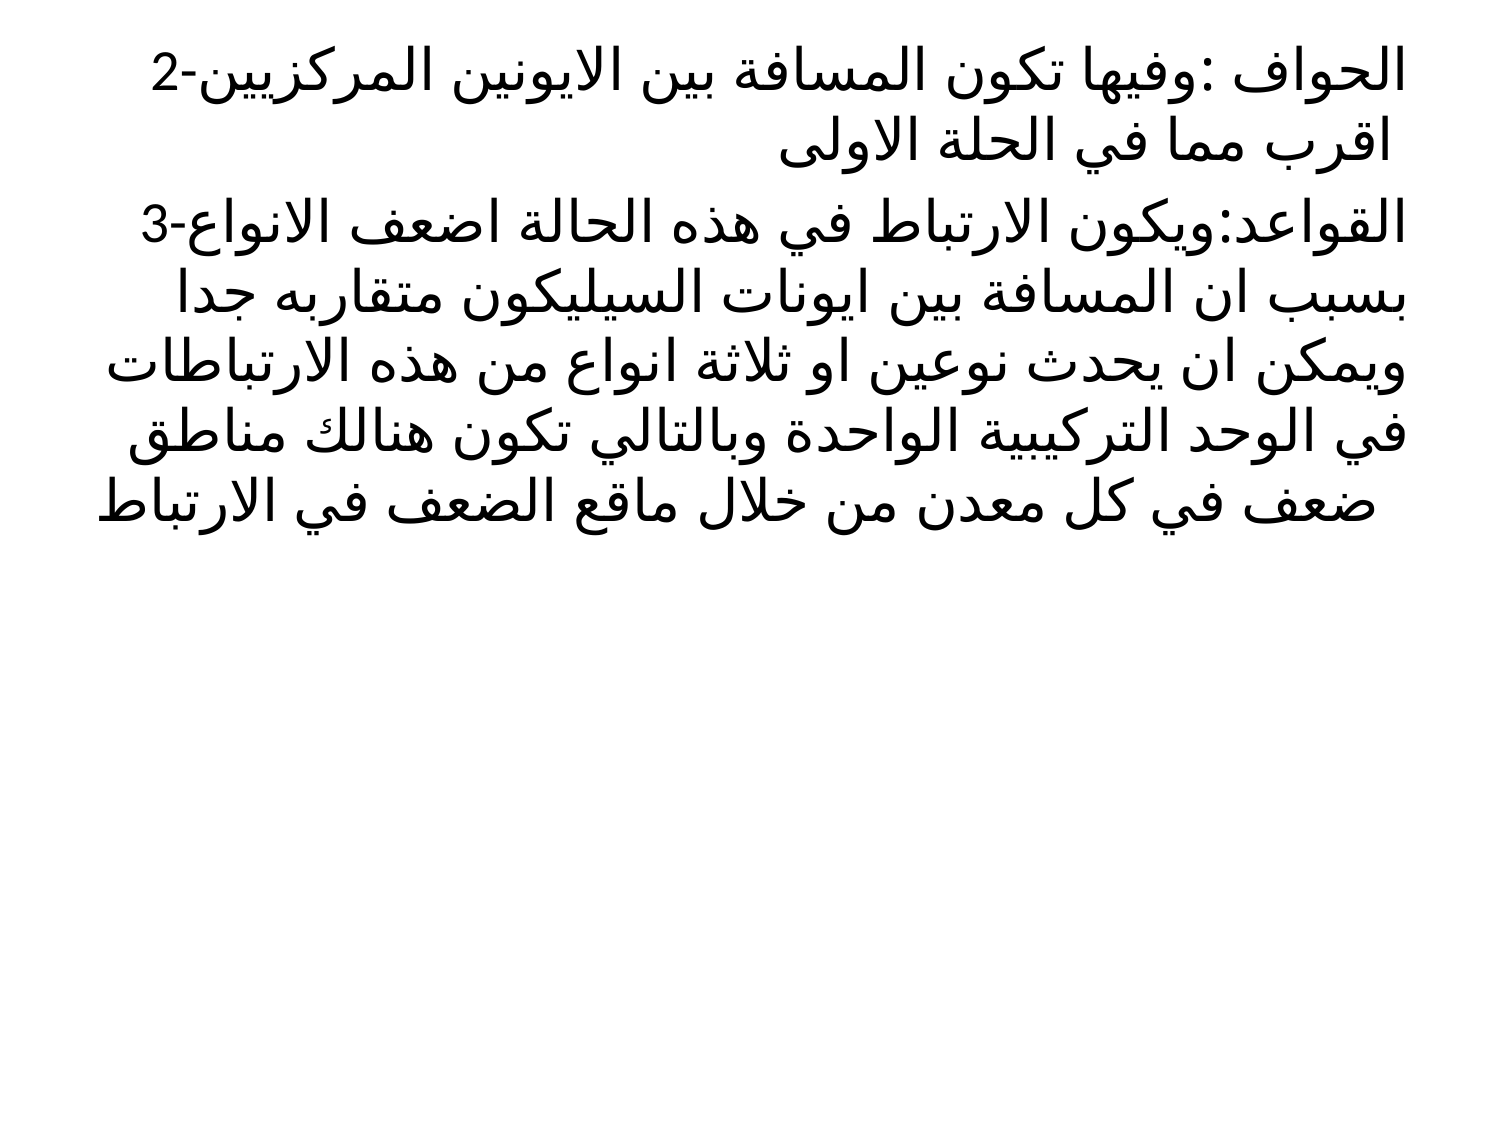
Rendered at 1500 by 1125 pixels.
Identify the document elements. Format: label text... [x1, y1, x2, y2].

list 2-الحواف :وفيها تكون المسافة بين الايونين المركزيين اقرب مما في الحلة الاولى 3-القواعد:ويكون الارتباط في هذه الحالة اضعف الانواع بسبب ان المسافة بين ايونات السيليكون متقاربه جدا ويمكن ان يحدث نوعين او ثلاثة انواع من هذه الارتباطات في الوحد التركيبية الواحدة وبالتالي تكون هنالك مناطق ضعف في كل معدن من خلال ماقع الضعف في الارتباط [75, 24, 1425, 1088]
